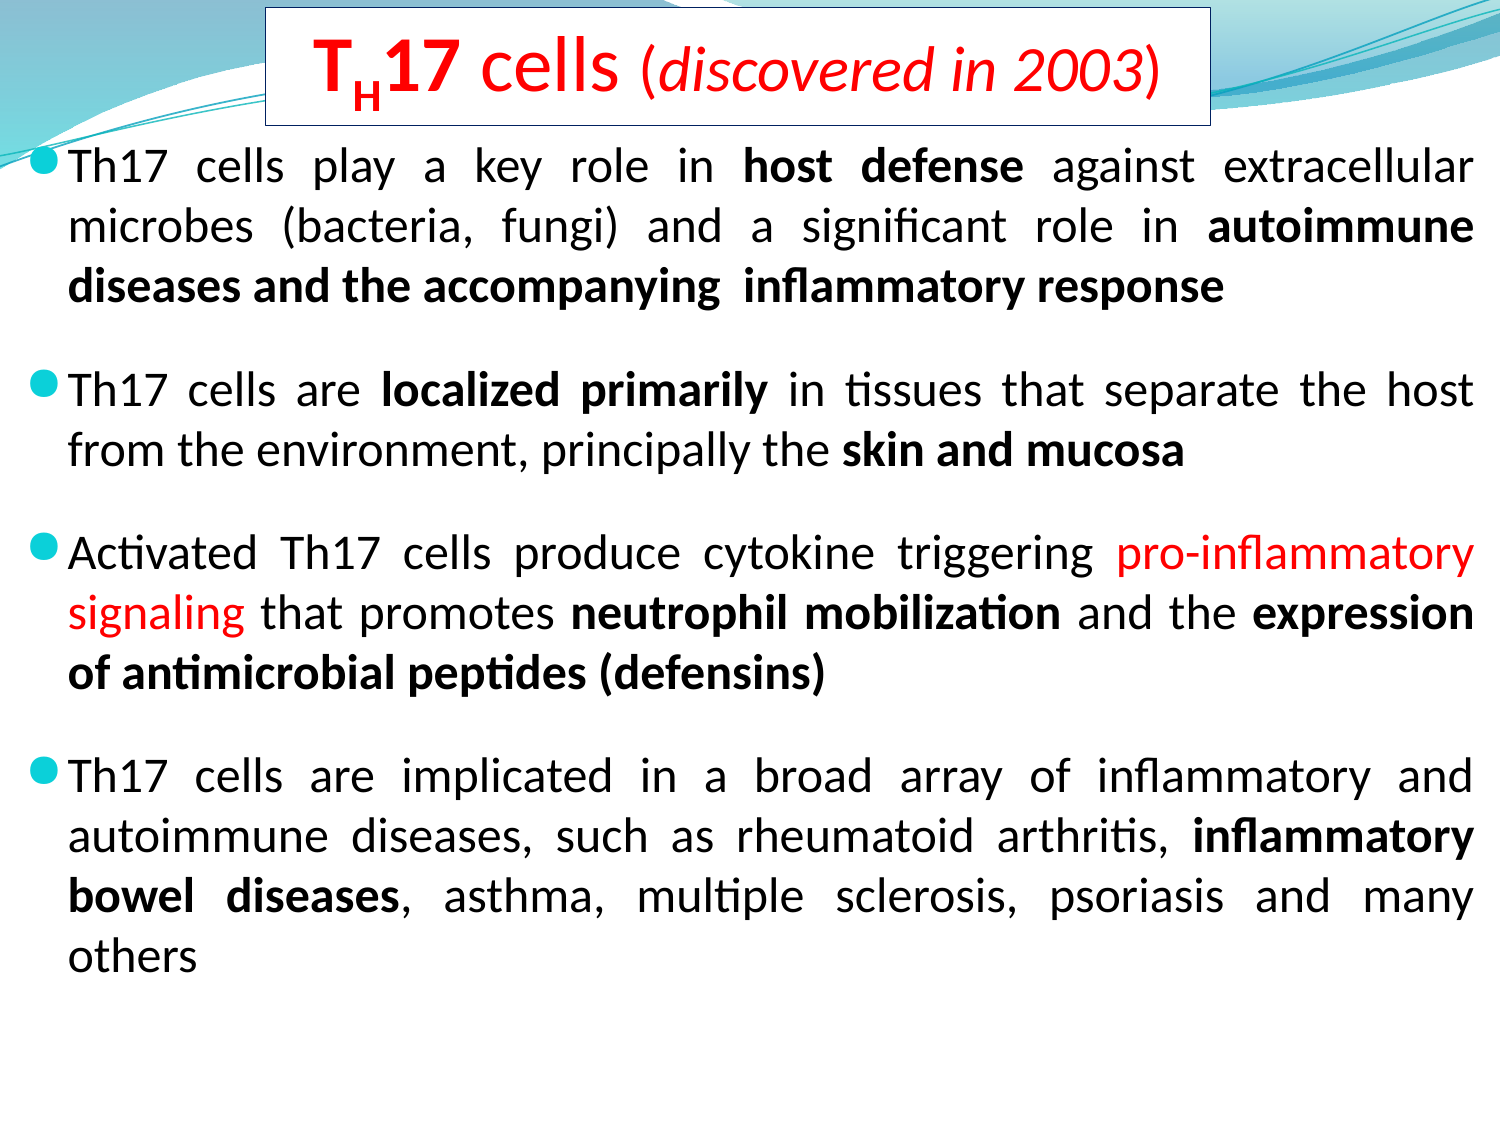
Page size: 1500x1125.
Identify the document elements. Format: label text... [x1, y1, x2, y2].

list Th17 cells play a key role in host defense against extracellular microbes (bacteria, fungi) and a significant role in autoimmune diseases and the accompanying inflammatory response Th17 cells are localized primarily in tissues that separate the host from the environment, principally the skin and mucosa Activated Th17 cells produce cytokine triggering pro-inflammatory signaling that promotes neutrophil mobilization and the expression of antimicrobial peptides (defensins) Th17 cells are implicated in a broad array of inflammatory and autoimmune diseases, such as rheumatoid arthritis, inflammatory bowel diseases, asthma, multiple sclerosis, psoriasis and many others [17, 124, 1483, 1060]
title TH17 cells (discovered in 2003) [265, 6, 1212, 124]
